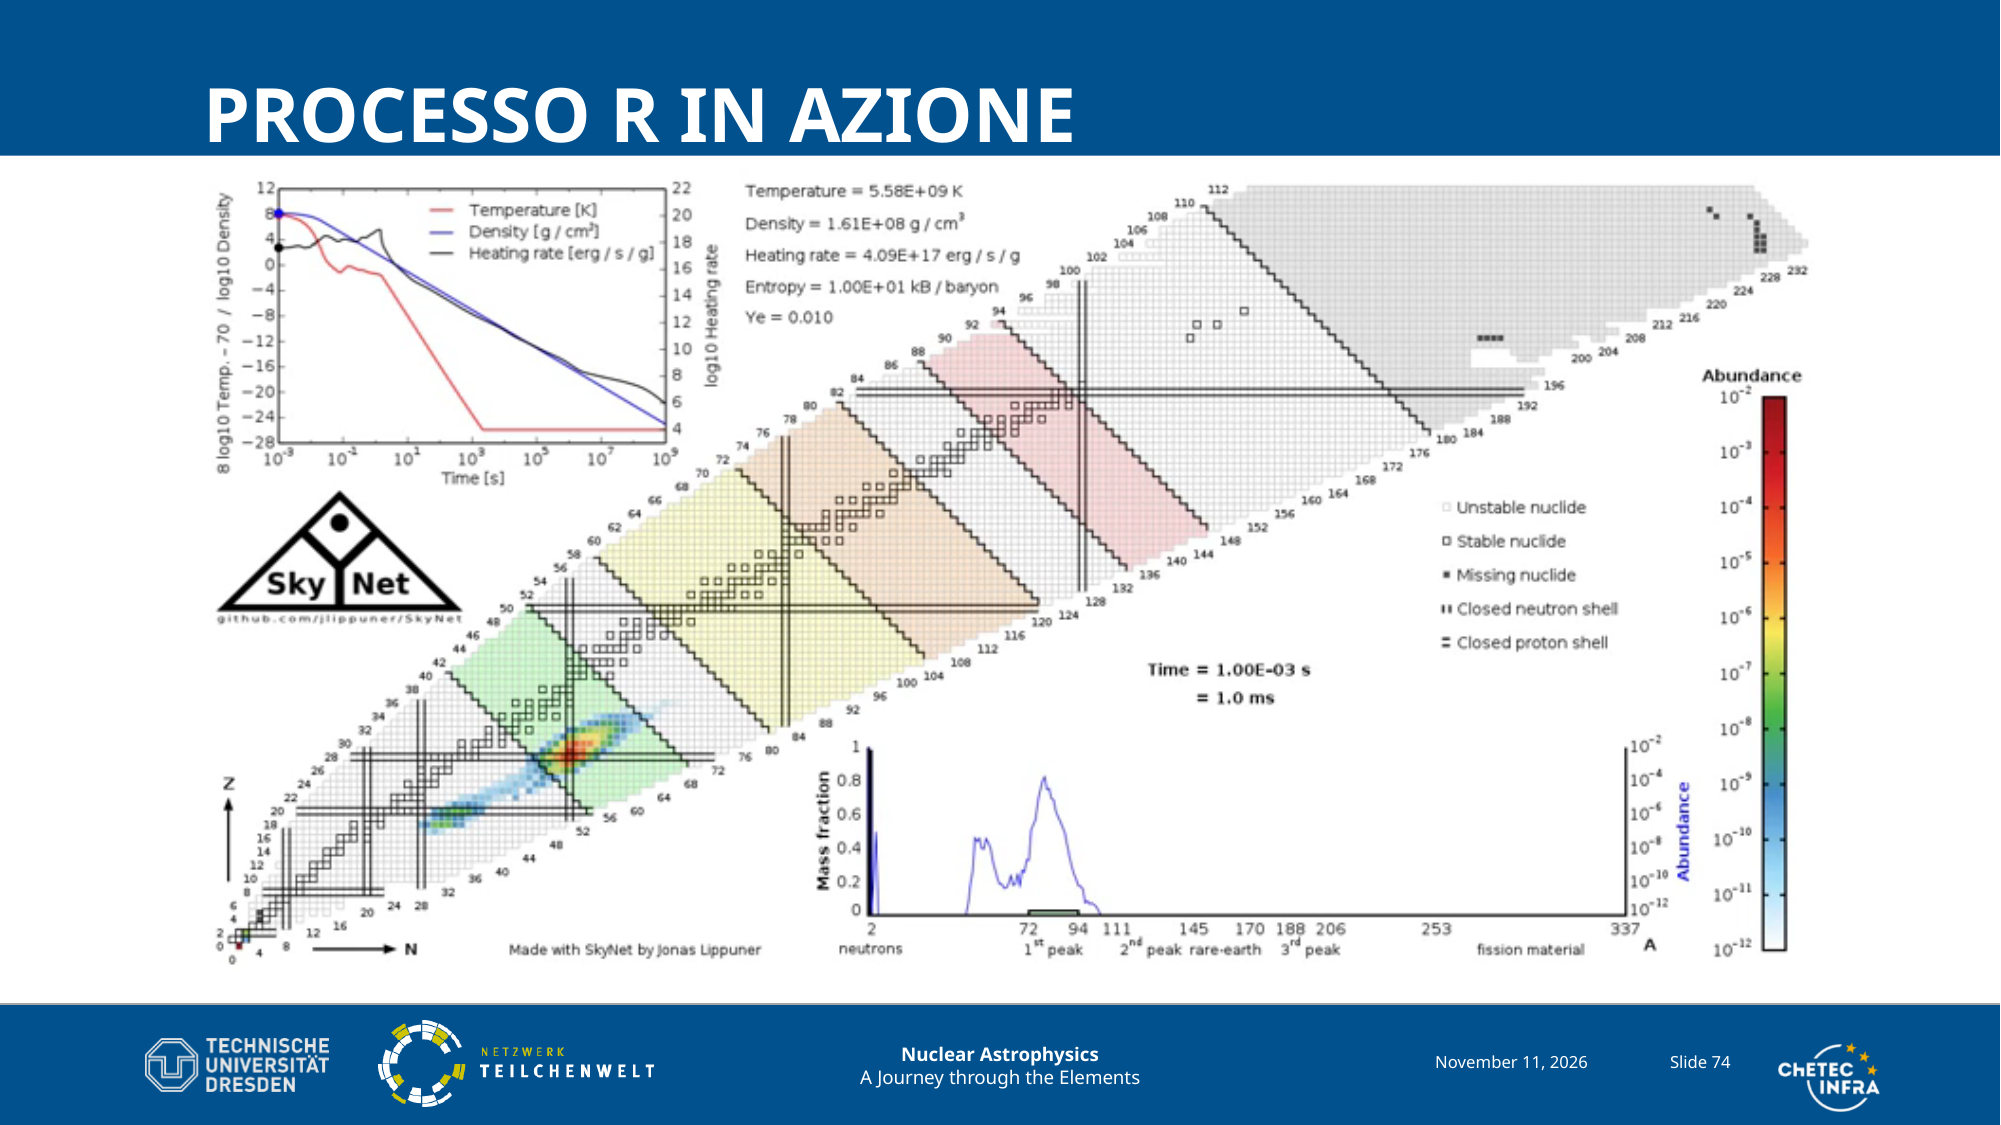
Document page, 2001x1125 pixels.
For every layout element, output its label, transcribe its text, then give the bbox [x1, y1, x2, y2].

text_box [203, 168, 1822, 981]
picture [1778, 1033, 1880, 1121]
title Processo R in Azione [203, 56, 1880, 169]
picture [378, 1020, 654, 1107]
